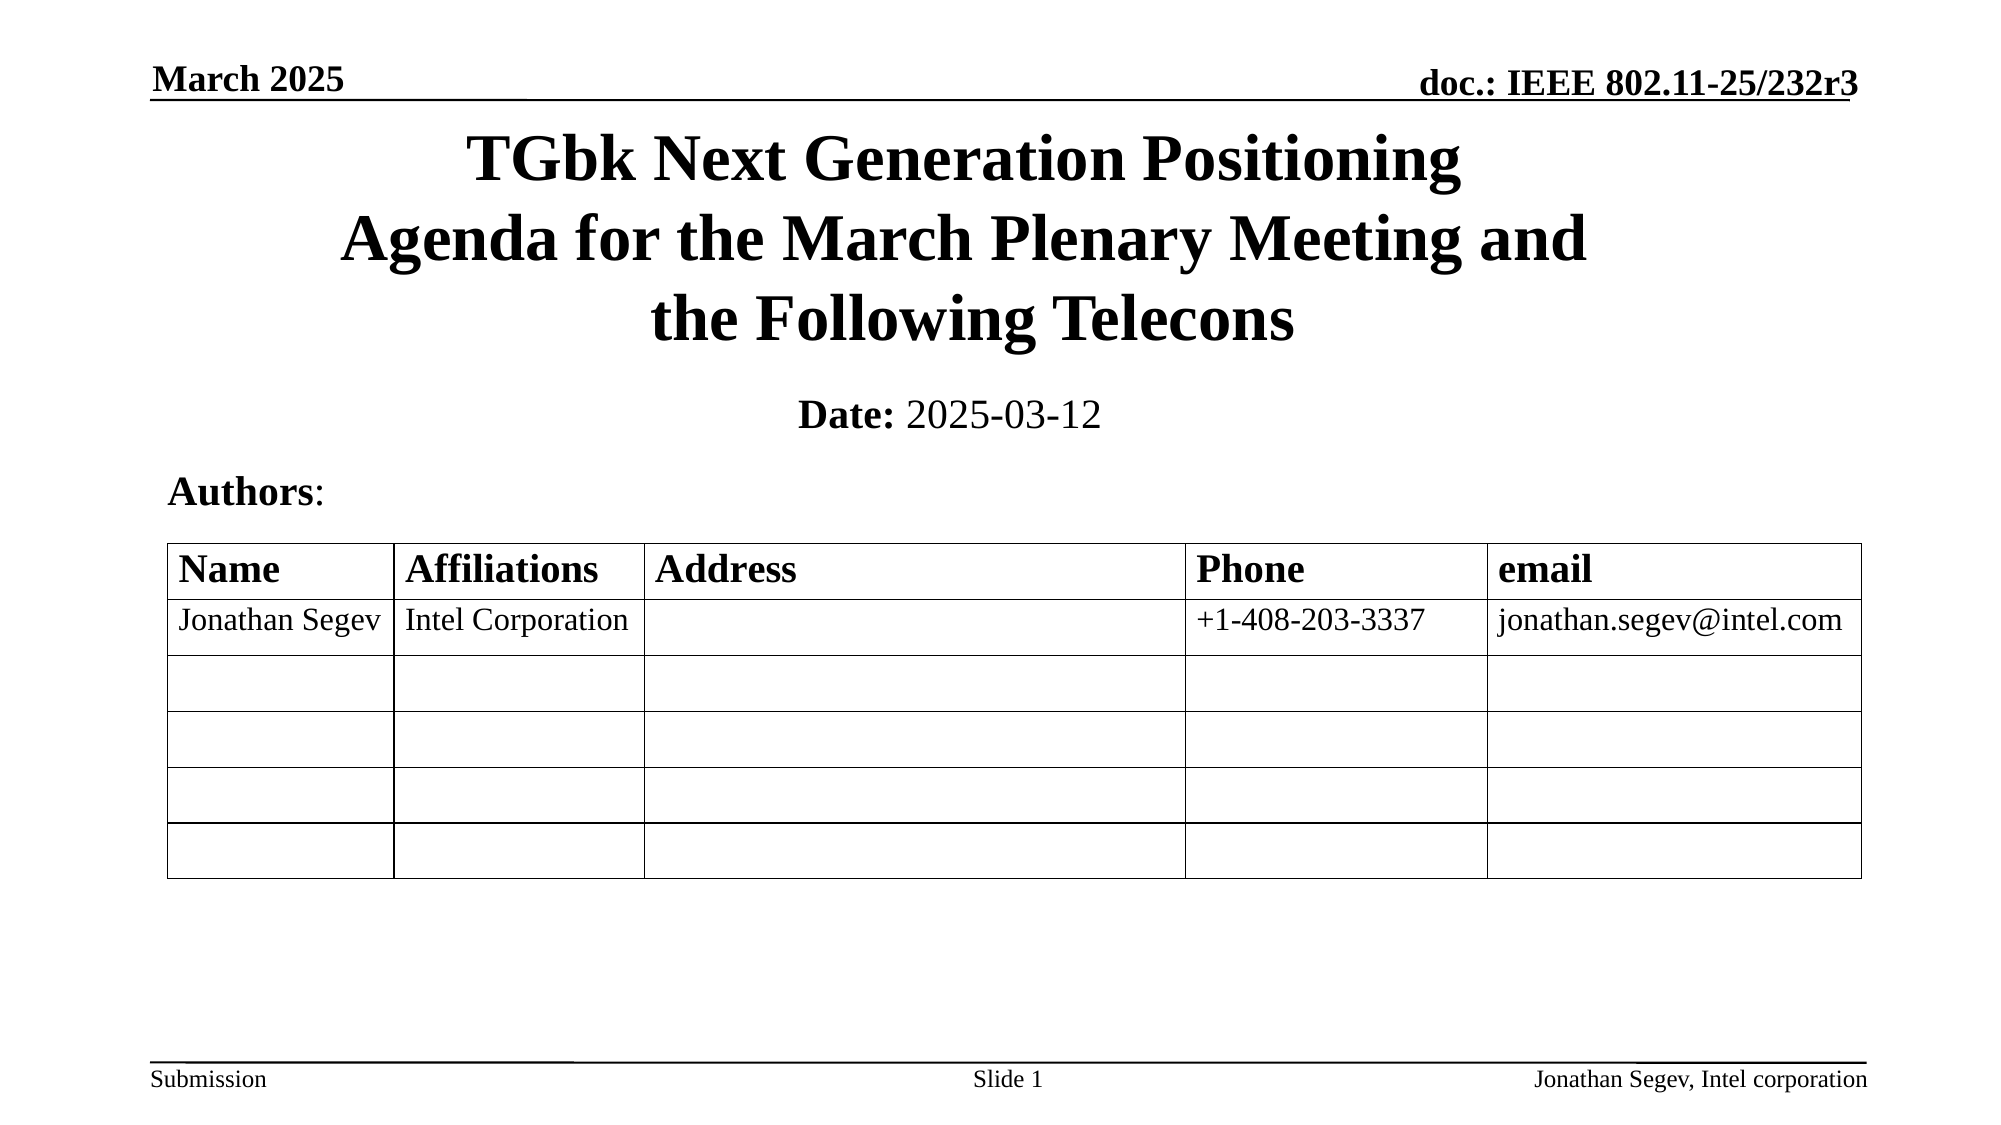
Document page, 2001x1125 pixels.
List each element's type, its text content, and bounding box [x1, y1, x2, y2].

text_box Authors: [152, 456, 390, 519]
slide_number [152, 54, 563, 100]
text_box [152, 543, 1883, 950]
slide_number Slide 1 [950, 1061, 1067, 1123]
subtitle Date: 2025-03-12 [250, 379, 1651, 443]
title TGbk Next Generation Positioning Agenda for the March Plenary Meeting and the Following Telecons [107, 113, 1839, 355]
footer Jonathan Segev, Intel corporation [1171, 1061, 1869, 1093]
